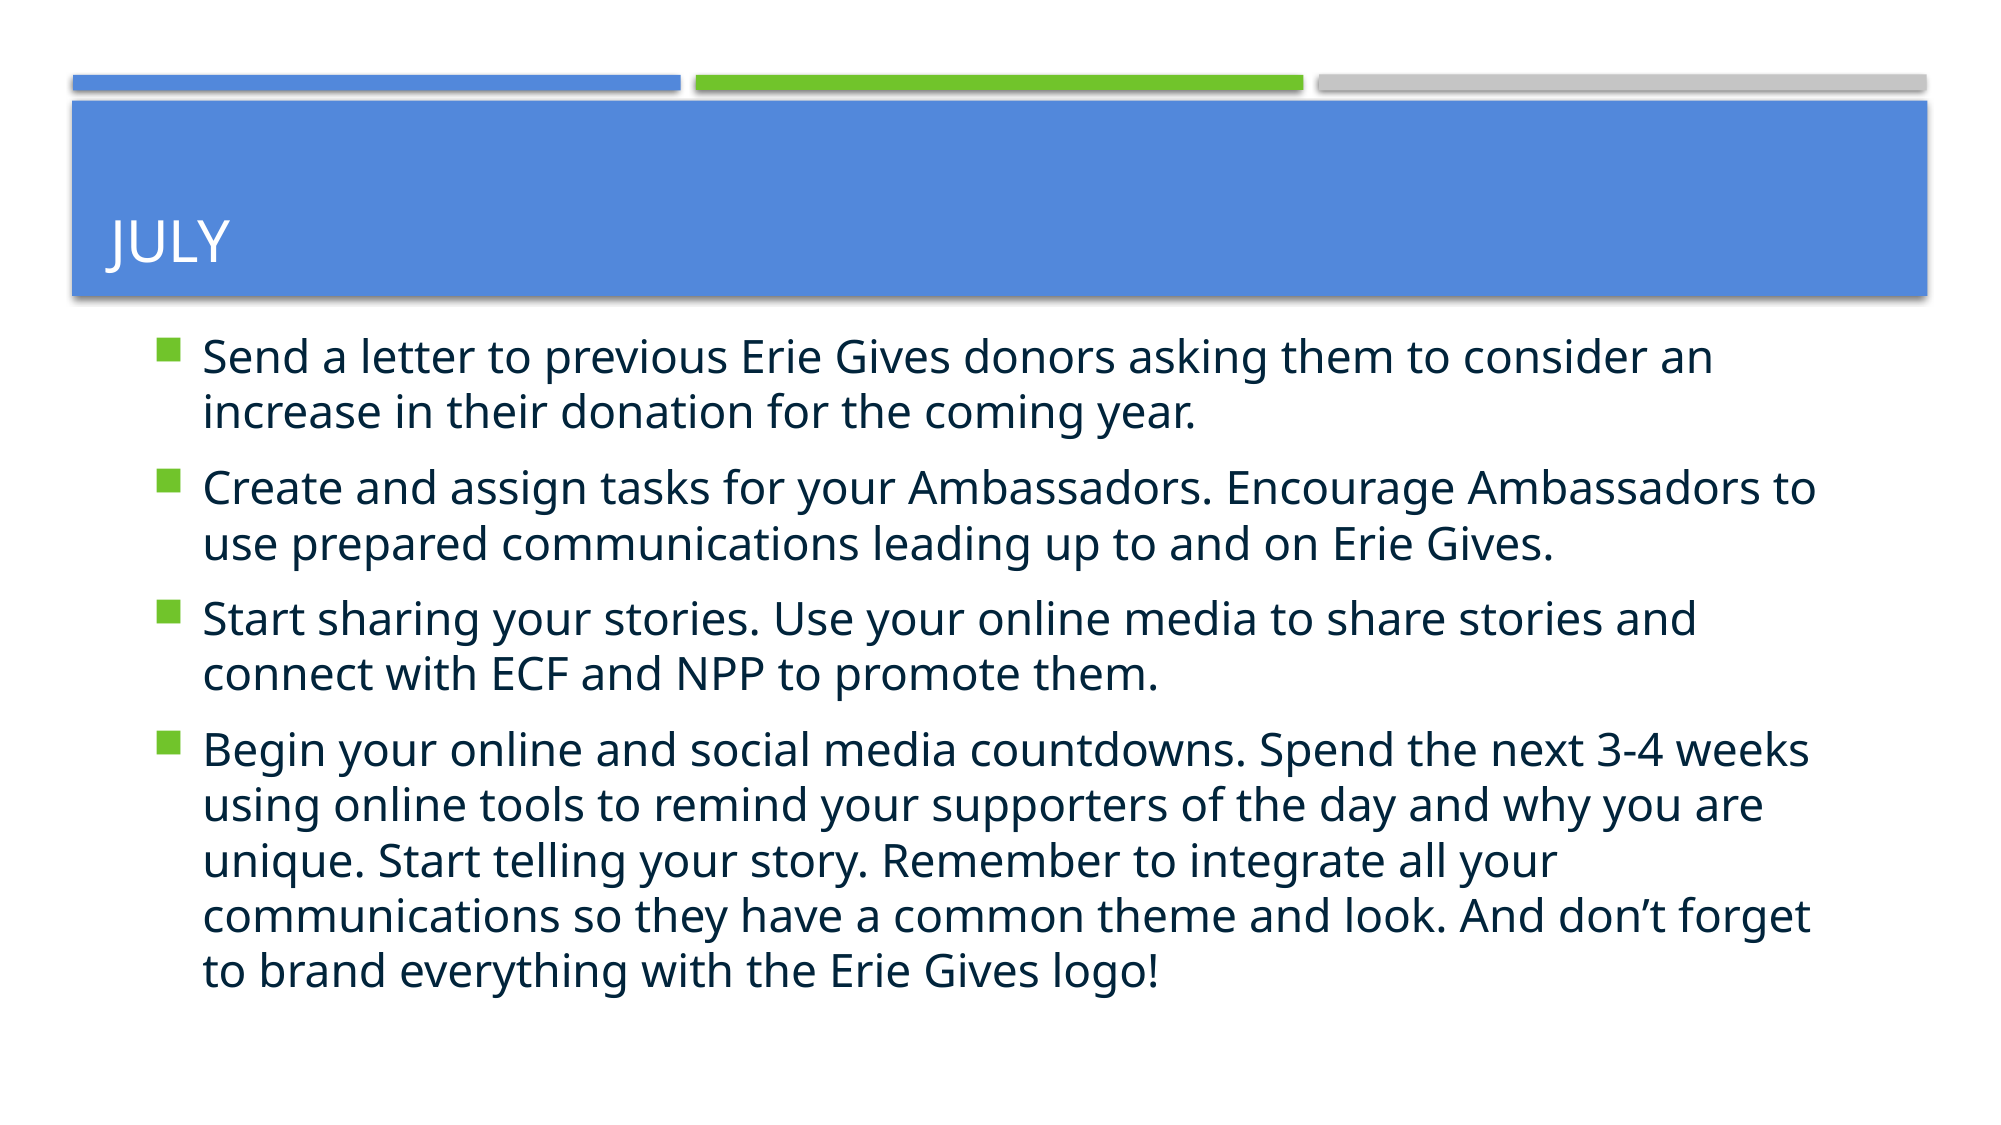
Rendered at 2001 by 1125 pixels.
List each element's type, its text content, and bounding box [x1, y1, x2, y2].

title July [95, 115, 1905, 282]
list Send a letter to previous Erie Gives donors asking them to consider an increase in their donation for the coming year. Create and assign tasks for your Ambassadors. Encourage Ambassadors to use prepared communications leading up to and on Erie Gives. Start sharing your stories. Use your online media to share stories and connect with ECF and NPP to promote them. Begin your online and social media countdowns. Spend the next 3-4 weeks using online tools to remind your supporters of the day and why you are unique. Start telling your story. Remember to integrate all your communications so they have a common theme and look. And don’t forget to brand everything with the Erie Gives logo! [137, 320, 1863, 1014]
